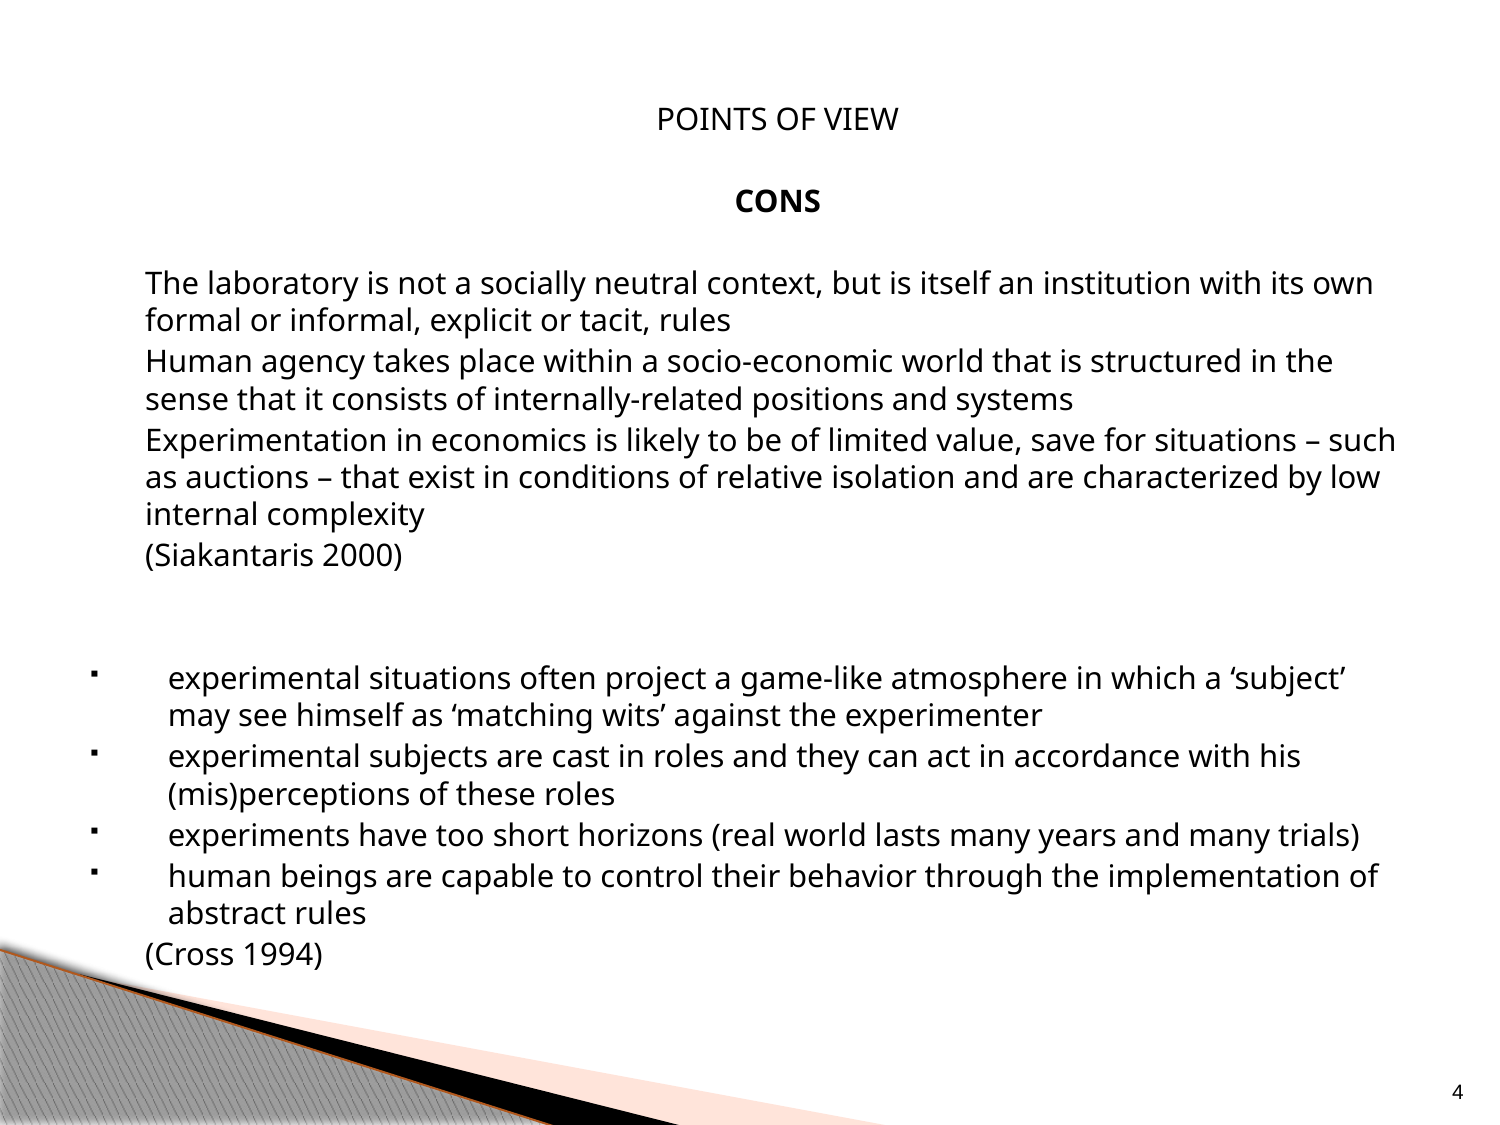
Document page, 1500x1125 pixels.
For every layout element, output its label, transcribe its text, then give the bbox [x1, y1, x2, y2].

list POINTS OF VIEW CONS The laboratory is not a socially neutral context, but is itself an institution with its own formal or informal, explicit or tacit, rules Human agency takes place within a socio-economic world that is structured in the sense that it consists of internally-related positions and systems Experimentation in economics is likely to be of limited value, save for situations – such as auctions – that exist in conditions of relative isolation and are characterized by low internal complexity (Siakantaris 2000) experimental situations often project a game-like atmosphere in which a ‘subject’ may see himself as ‘matching wits’ against the experimenter experimental subjects are cast in roles and they can act in accordance with his (mis)perceptions of these roles experiments have too short horizons (real world lasts many years and many trials) human beings are capable to control their behavior through the implementation of abstract rules (Cross 1994) [75, 58, 1425, 1005]
slide_number 4 [1418, 1051, 1479, 1112]
